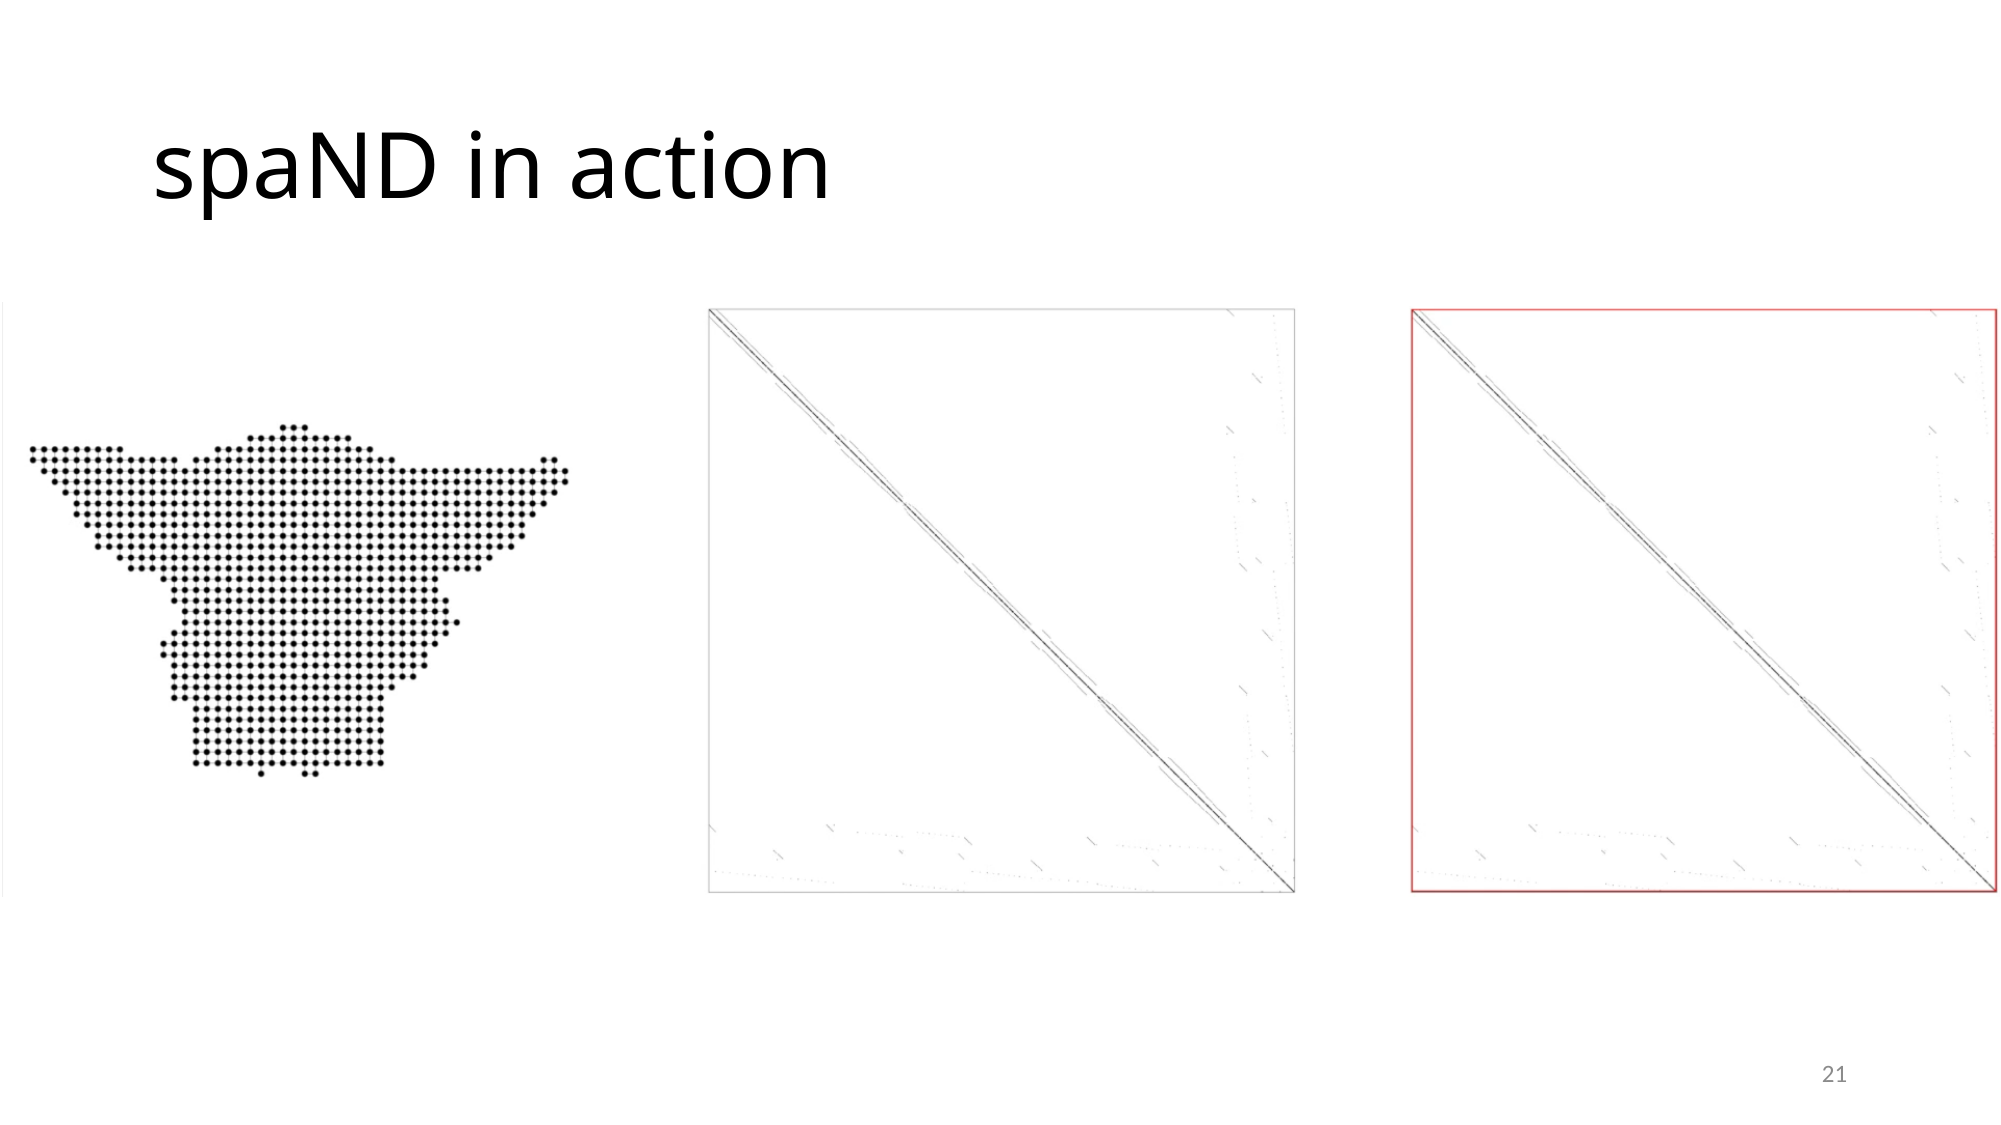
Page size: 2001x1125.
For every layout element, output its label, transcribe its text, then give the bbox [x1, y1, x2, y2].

title spaND in action [137, 59, 1863, 278]
slide_number 21 [1412, 1042, 1863, 1103]
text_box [1, 301, 2000, 898]
